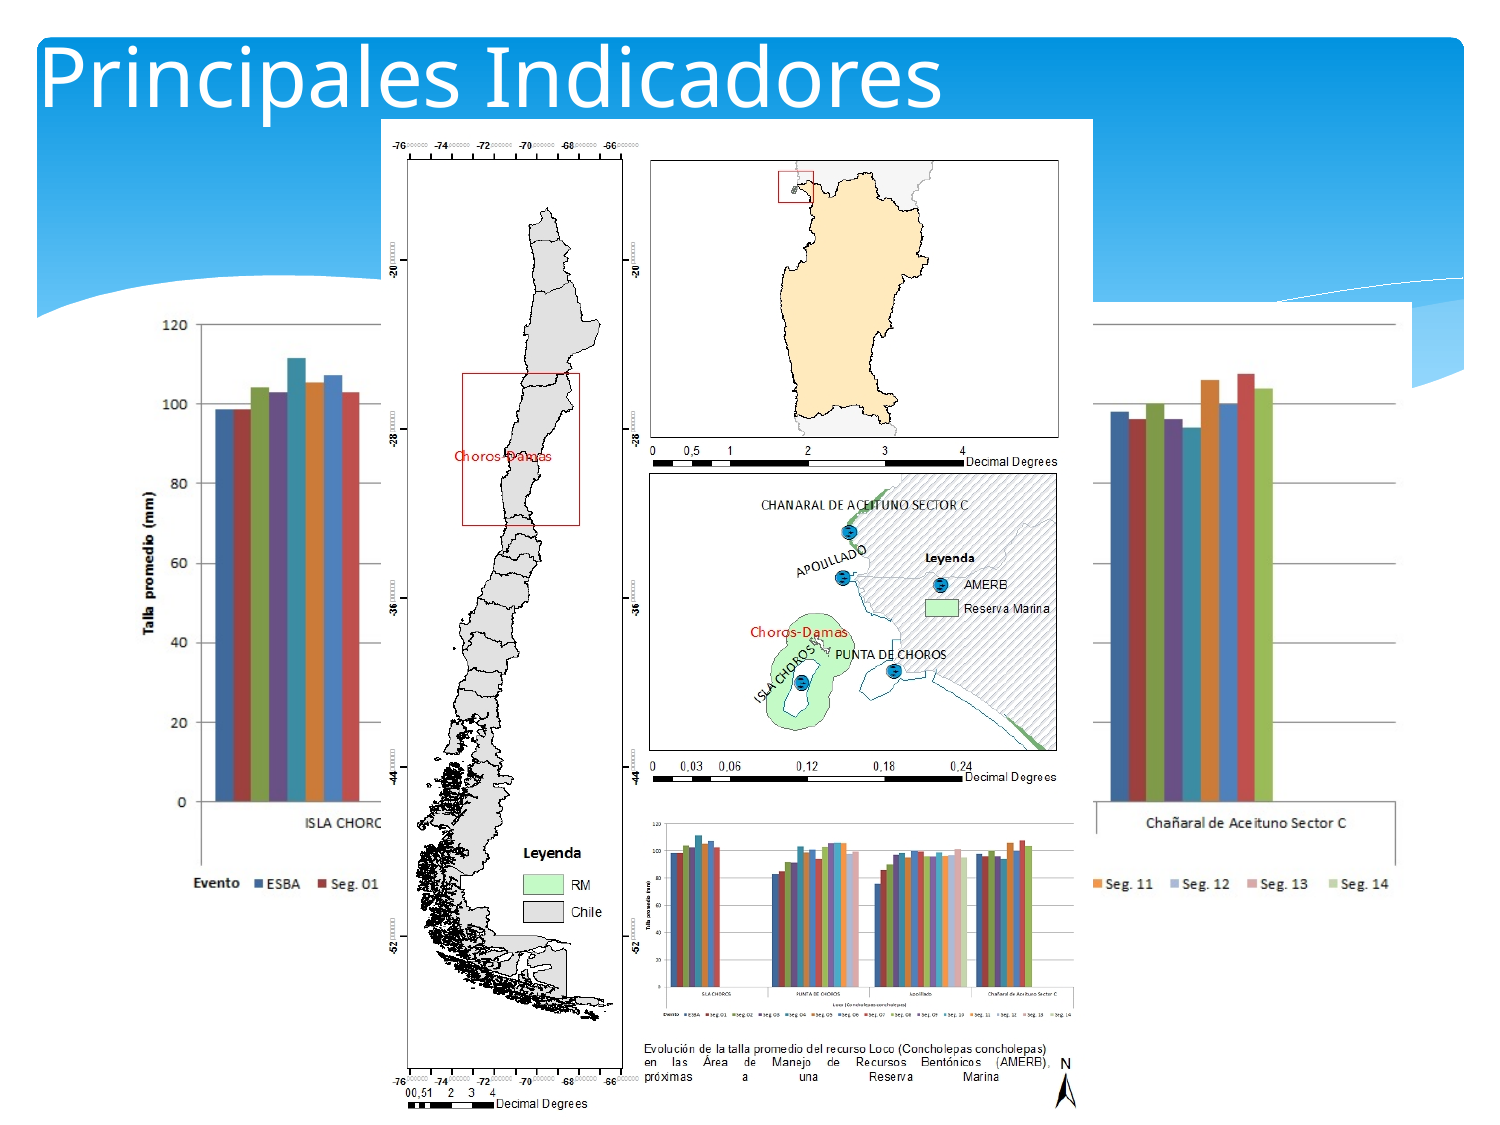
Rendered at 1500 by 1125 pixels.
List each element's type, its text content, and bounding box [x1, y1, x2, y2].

picture [135, 119, 1413, 1125]
title Principales Indicadores [0, 0, 1167, 178]
